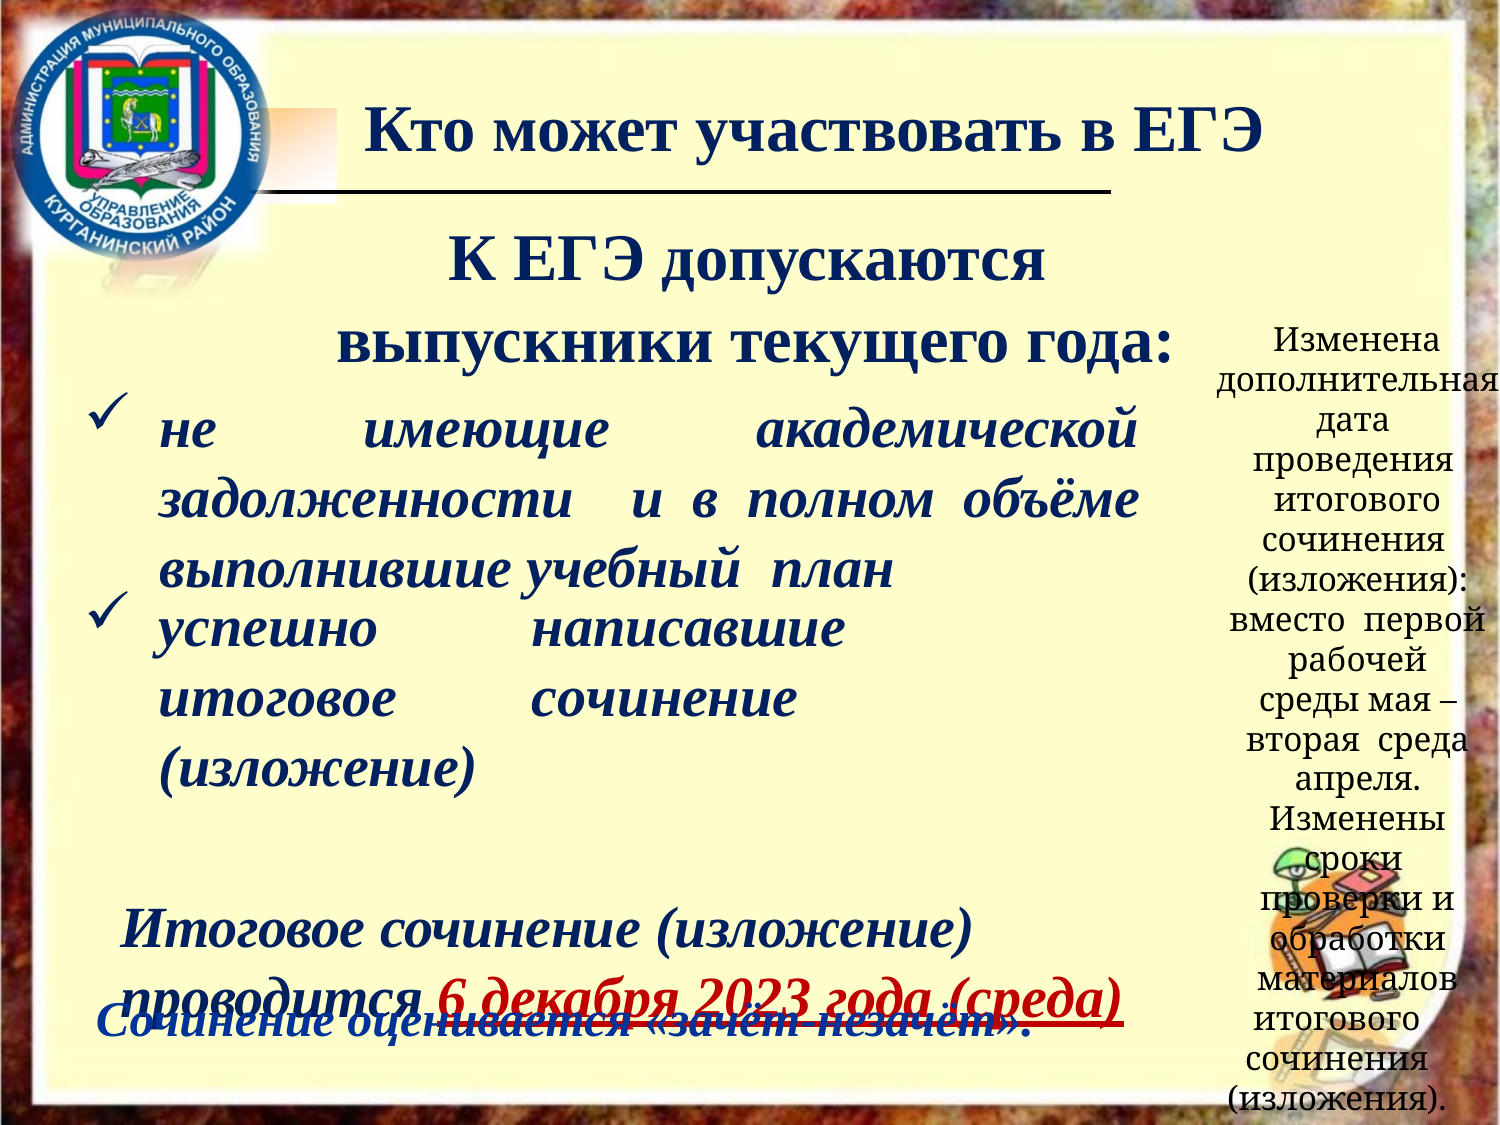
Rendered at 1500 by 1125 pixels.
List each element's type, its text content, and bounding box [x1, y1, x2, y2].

text_box К ЕГЭ допускаются выпускники текущего года: [210, 211, 1299, 376]
title Кто может участвовать в ЕГЭ [285, 28, 1358, 219]
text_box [285, 38, 1112, 204]
text_box успешно написавшие итоговое сочинение (изложение) Итоговое сочинение (изложение) проводится 6 декабря 2023 года (среда) [81, 585, 1140, 1118]
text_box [1188, 316, 1500, 1102]
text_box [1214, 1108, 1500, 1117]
text_box Сочинение оценивается «зачёт-незачёт». [93, 984, 1123, 1047]
picture [0, 0, 1500, 1125]
text_box не имеющие академической задолженности и в полном объёме выполнившие учебный план [82, 386, 1140, 585]
